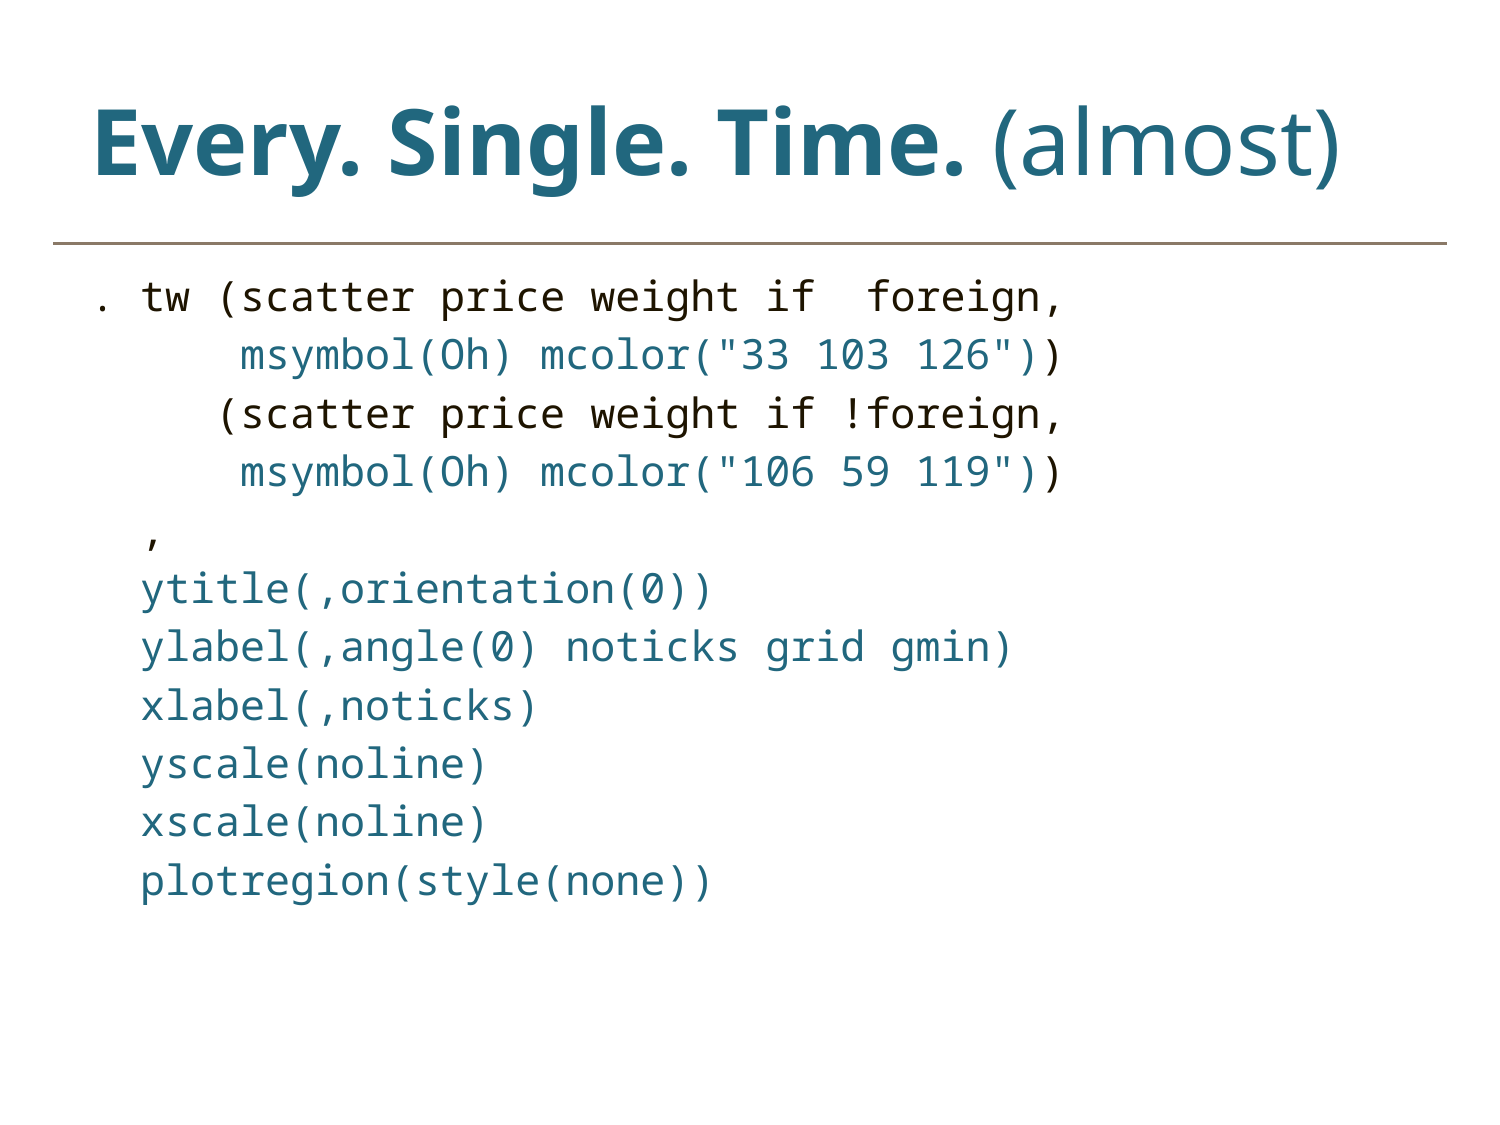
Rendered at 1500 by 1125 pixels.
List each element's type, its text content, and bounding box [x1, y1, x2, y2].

list . tw (scatter price weight if foreign, msymbol(Oh) mcolor("33 103 126")) (scatter price weight if !foreign, msymbol(Oh) mcolor("106 59 119")) , ytitle(,orientation(0)) ylabel(,angle(0) noticks grid gmin) xlabel(,noticks) yscale(noline) xscale(noline) plotregion(style(none)) [75, 262, 1425, 1005]
title Every. Single. Time. (almost) [75, 45, 1425, 233]
